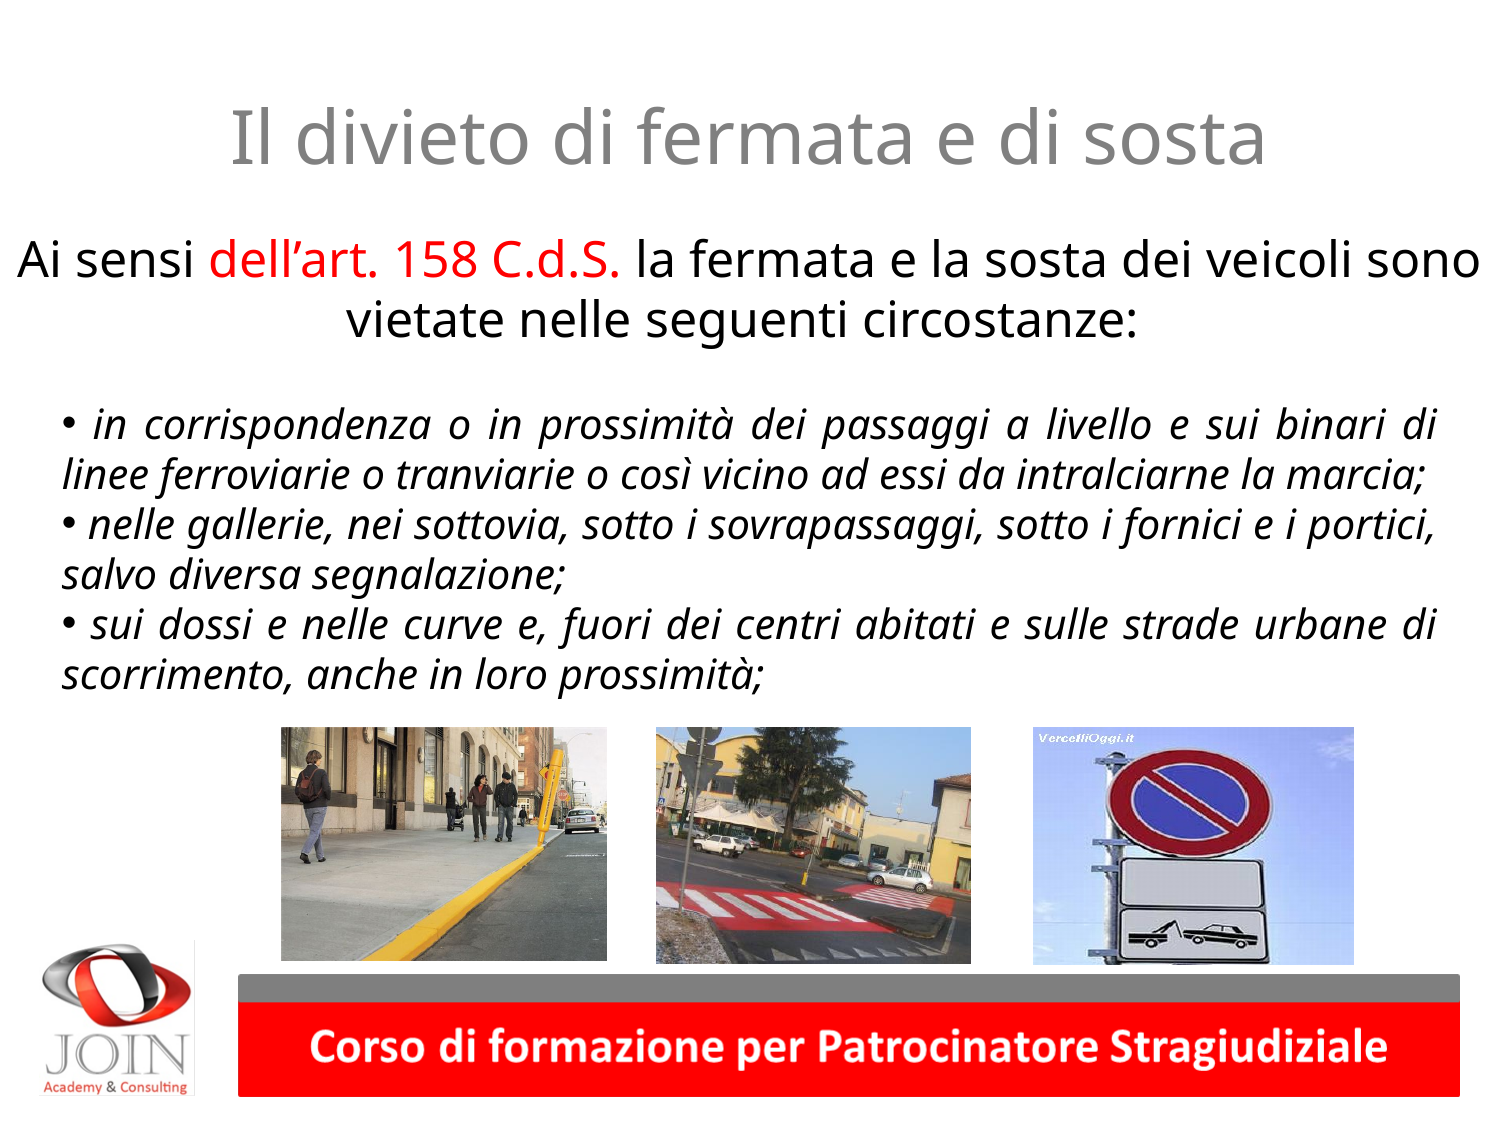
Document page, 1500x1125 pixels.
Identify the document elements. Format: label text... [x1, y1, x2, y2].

picture [39, 727, 1461, 1107]
text_box in corrispondenza o in prossimità dei passaggi a livello e sui binari di linee ferroviarie o tranviarie o così vicino ad essi da intralciarne la marcia; nelle gallerie, nei sottovia, sotto i sovrapassaggi, sotto i fornici e i portici, salvo diversa segnalazione; sui dossi e nelle curve e, fuori dei centri abitati e sulle strade urbane di scorrimento, anche in loro prossimità; [46, 390, 1454, 706]
text_box Il divieto di fermata e di sosta [70, 81, 1430, 187]
text_box Ai sensi dell’art. 158 C.d.S. la fermata e la sosta dei veicoli sono vietate nelle seguenti circostanze: [0, 219, 1500, 355]
